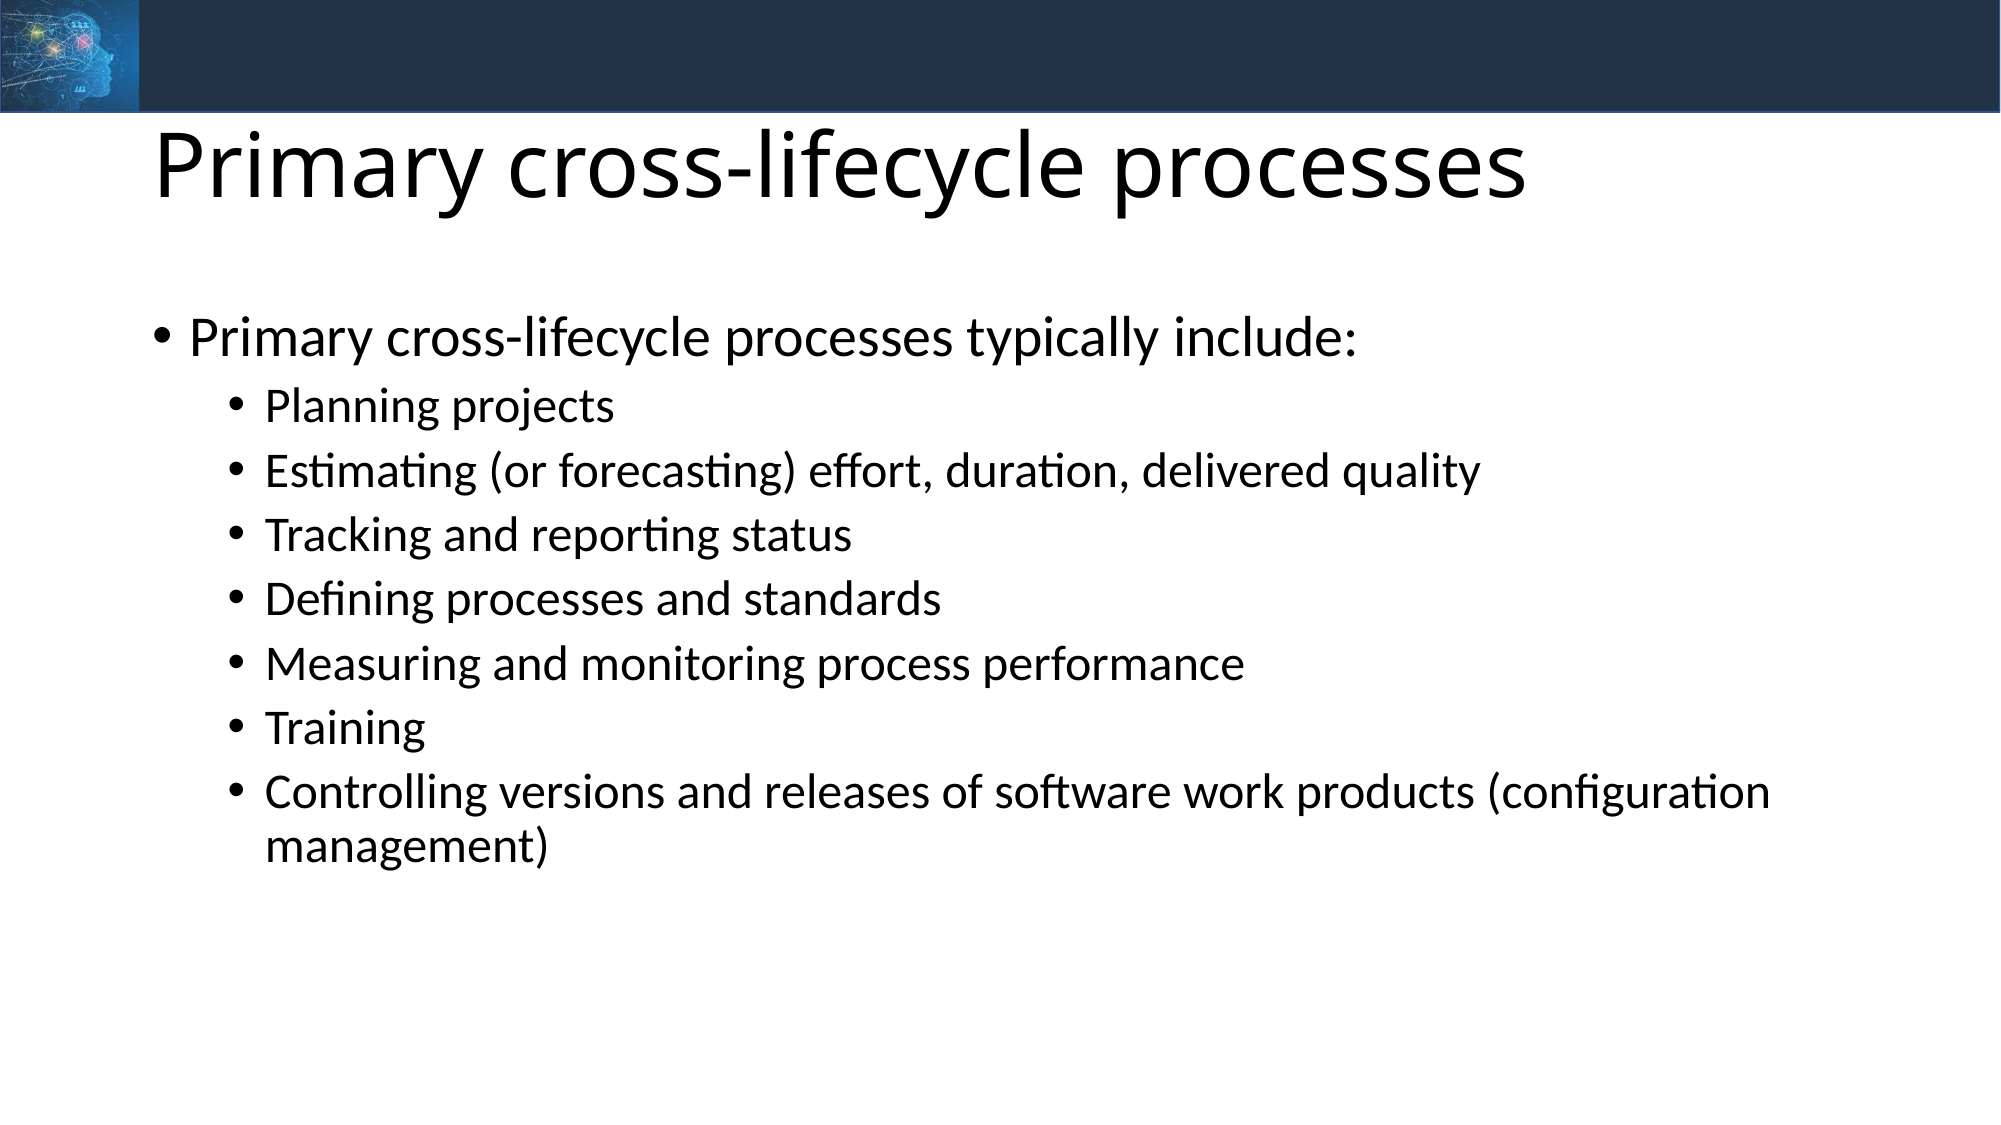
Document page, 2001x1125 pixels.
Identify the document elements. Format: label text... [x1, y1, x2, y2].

title Primary cross-lifecycle processes [137, 59, 1863, 278]
list Primary cross-lifecycle processes typically include: Planning projects Estimating (or forecasting) effort, duration, delivered quality Tracking and reporting status Defining processes and standards Measuring and monitoring process performance Training Controlling versions and releases of software work products (configuration management) [137, 299, 1863, 1014]
picture [2, 0, 140, 111]
